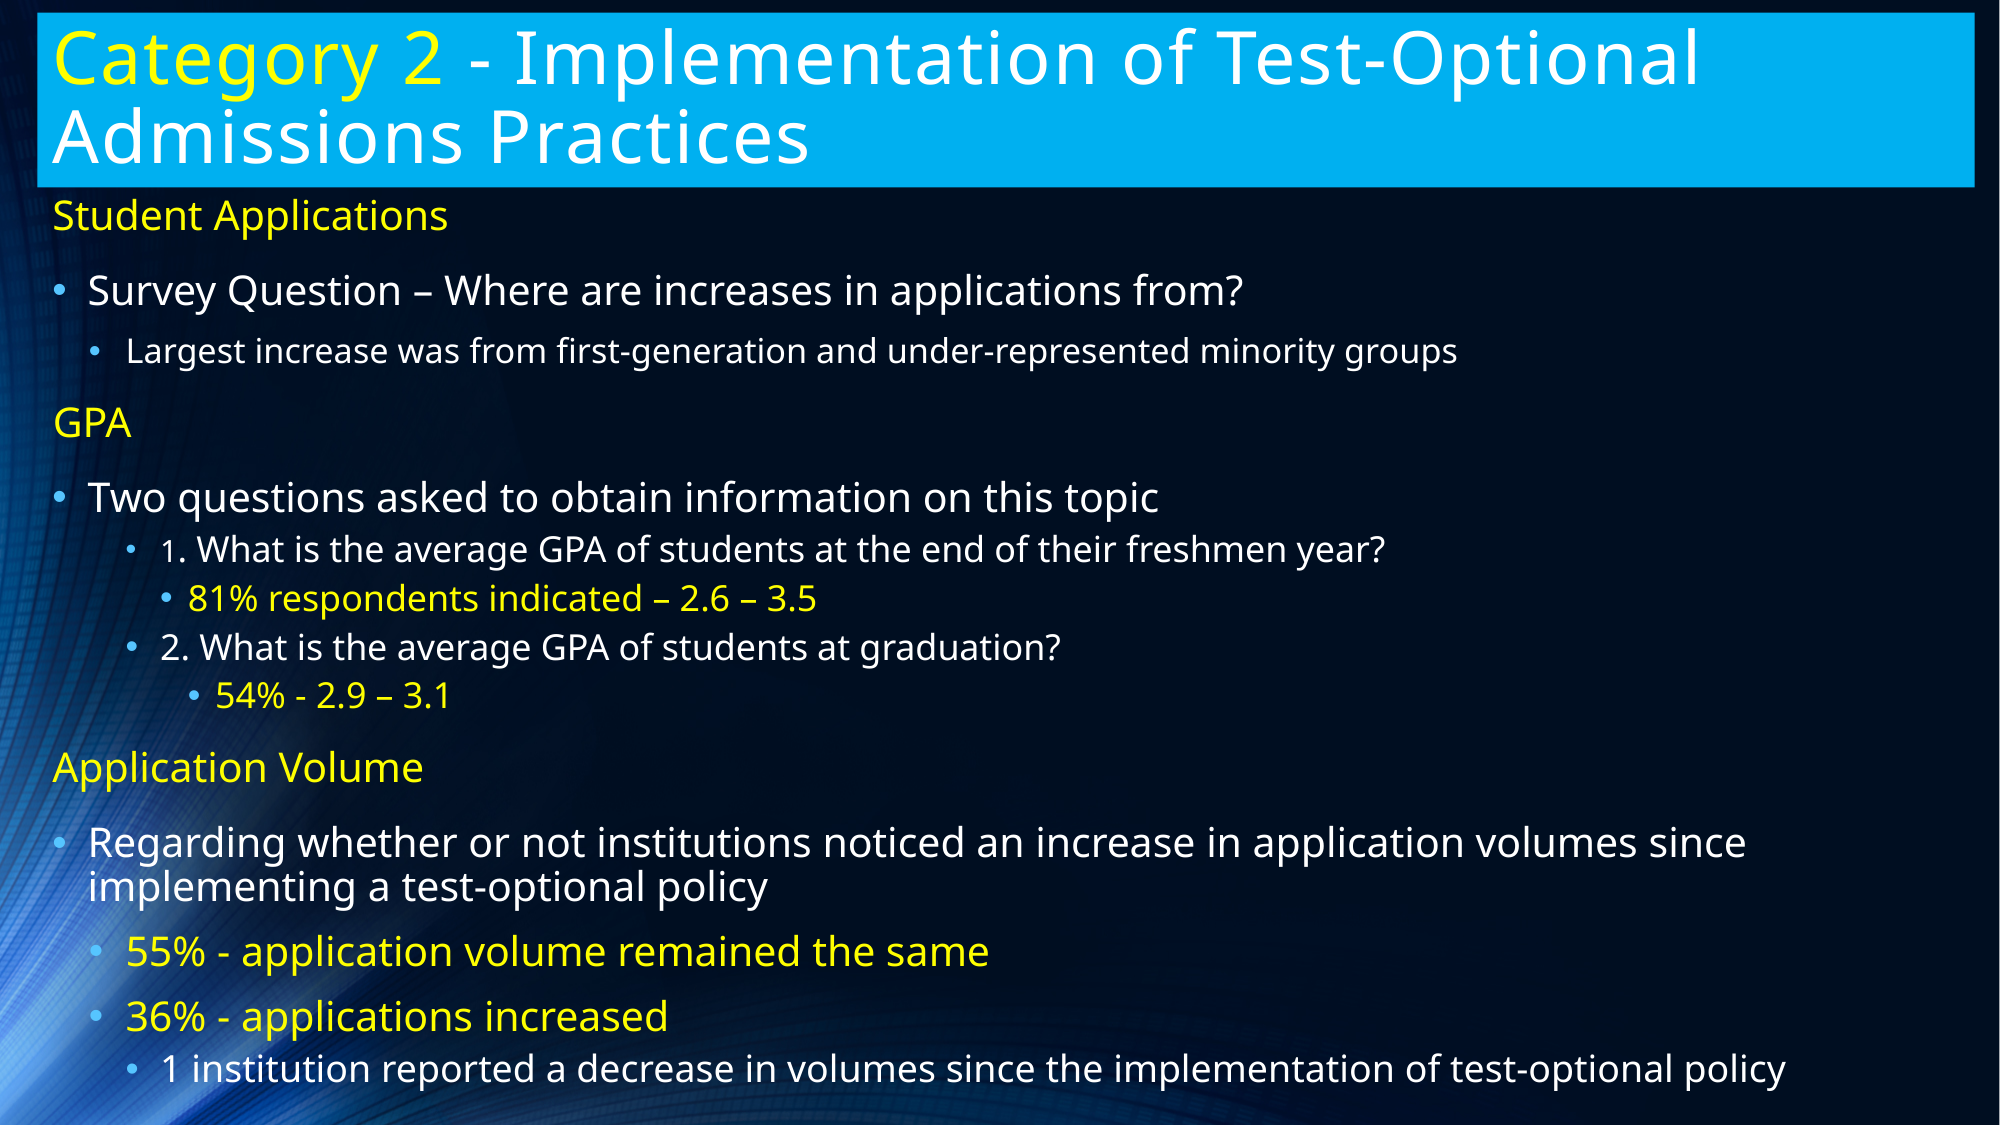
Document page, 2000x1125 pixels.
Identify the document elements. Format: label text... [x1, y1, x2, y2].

list Student Applications Survey Question – Where are increases in applications from? Largest increase was from first-generation and under-represented minority groups GPA Two questions asked to obtain information on this topic 1. What is the average GPA of students at the end of their freshmen year? 81% respondents indicated – 2.6 – 3.5 2. What is the average GPA of students at graduation? 54% - 2.9 – 3.1 Application Volume Regarding whether or not institutions noticed an increase in application volumes since implementing a test-optional policy 55% - application volume remained the same 36% - applications increased 1 institution reported a decrease in volumes since the implementation of test-optional policy [37, 187, 1963, 1100]
title Category 2 - Implementation of Test-Optional Admissions Practices [37, 12, 1975, 188]
picture [0, 0, 2000, 1125]
